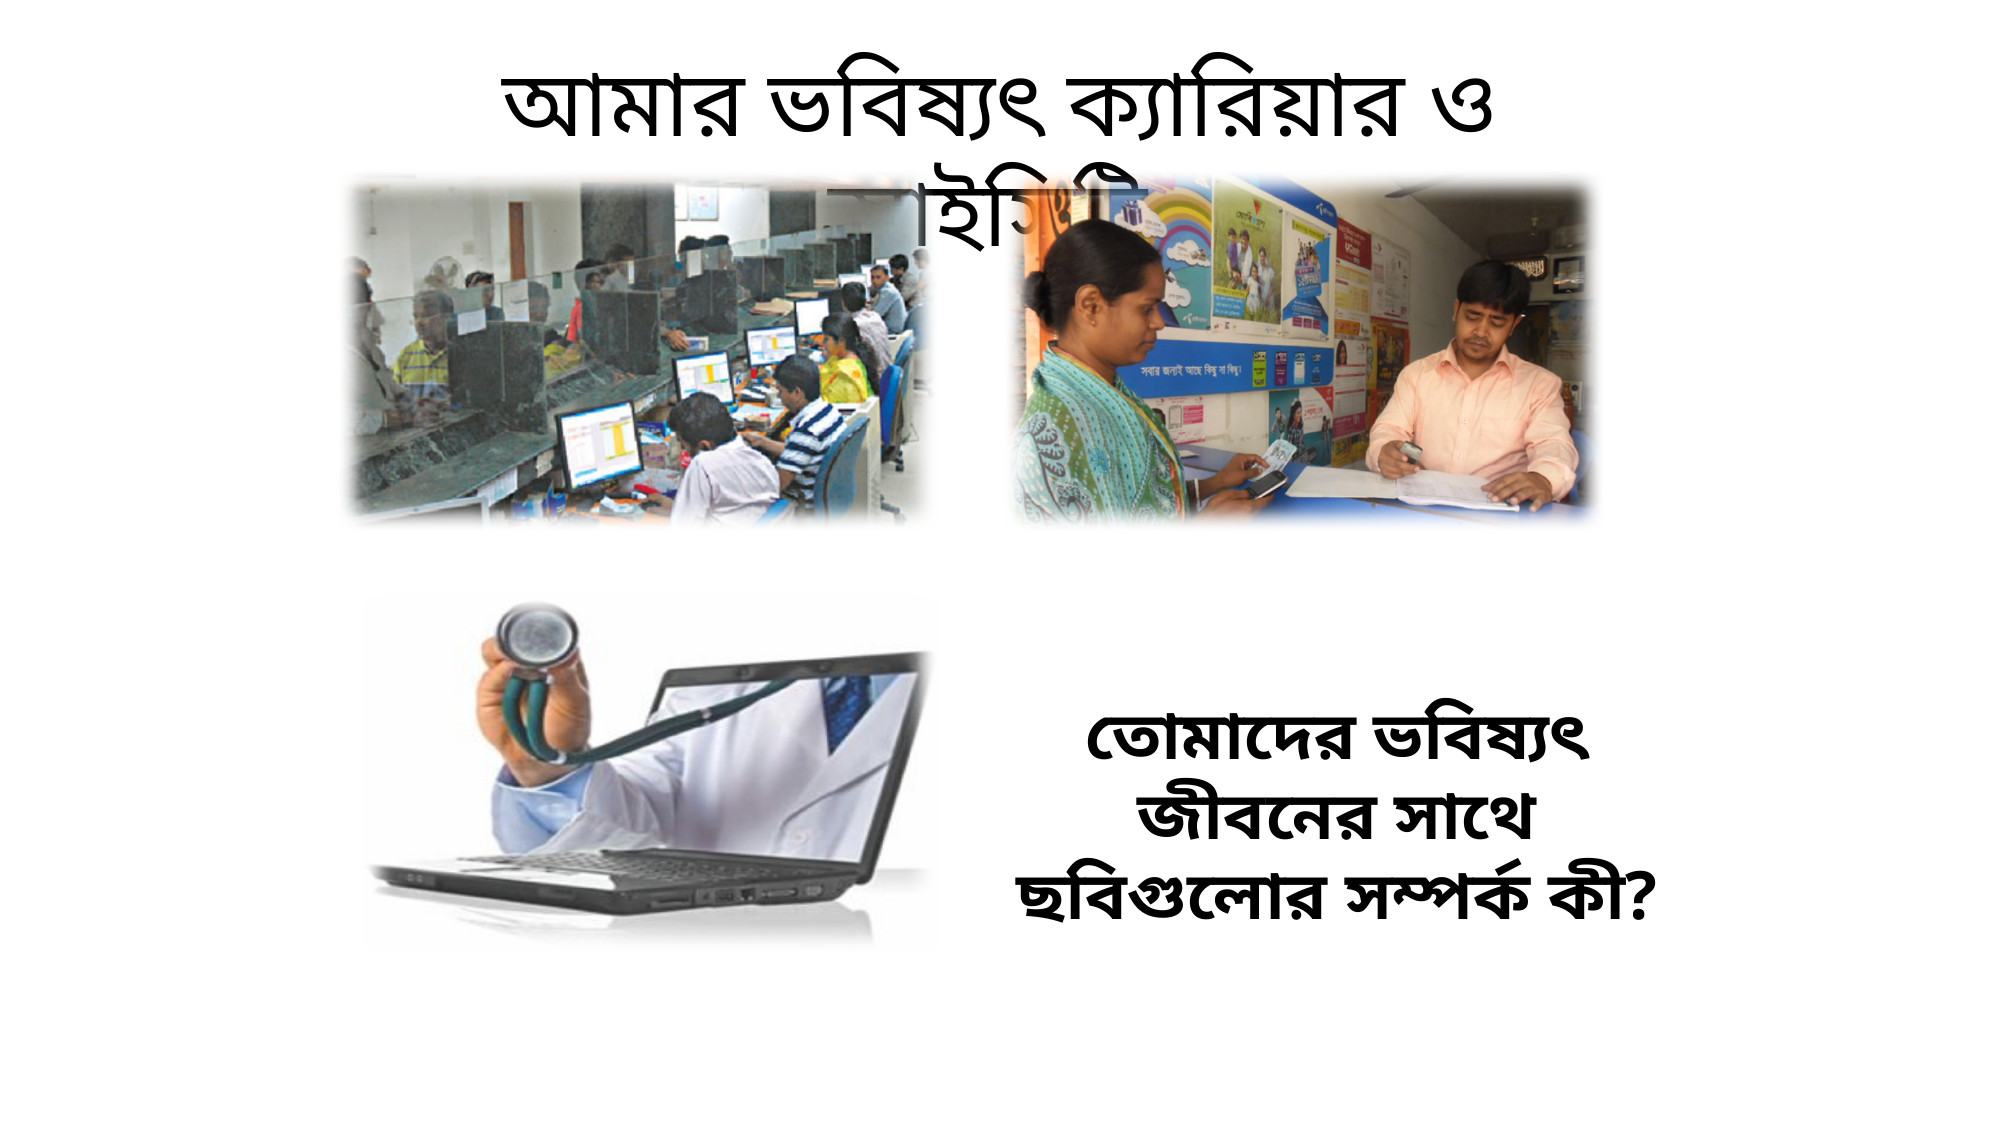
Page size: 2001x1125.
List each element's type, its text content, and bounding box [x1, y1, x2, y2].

picture [362, 594, 938, 954]
picture [1004, 169, 1605, 532]
text_box আমার ভবিষ্যৎ ক্যারিয়ার ও আইসিটি [412, 37, 1588, 273]
text_box তোমাদের ভবিষ্যৎ জীবনের সাথে ছবিগুলোর সম্পর্ক কী? [962, 685, 1712, 941]
picture [337, 169, 938, 532]
